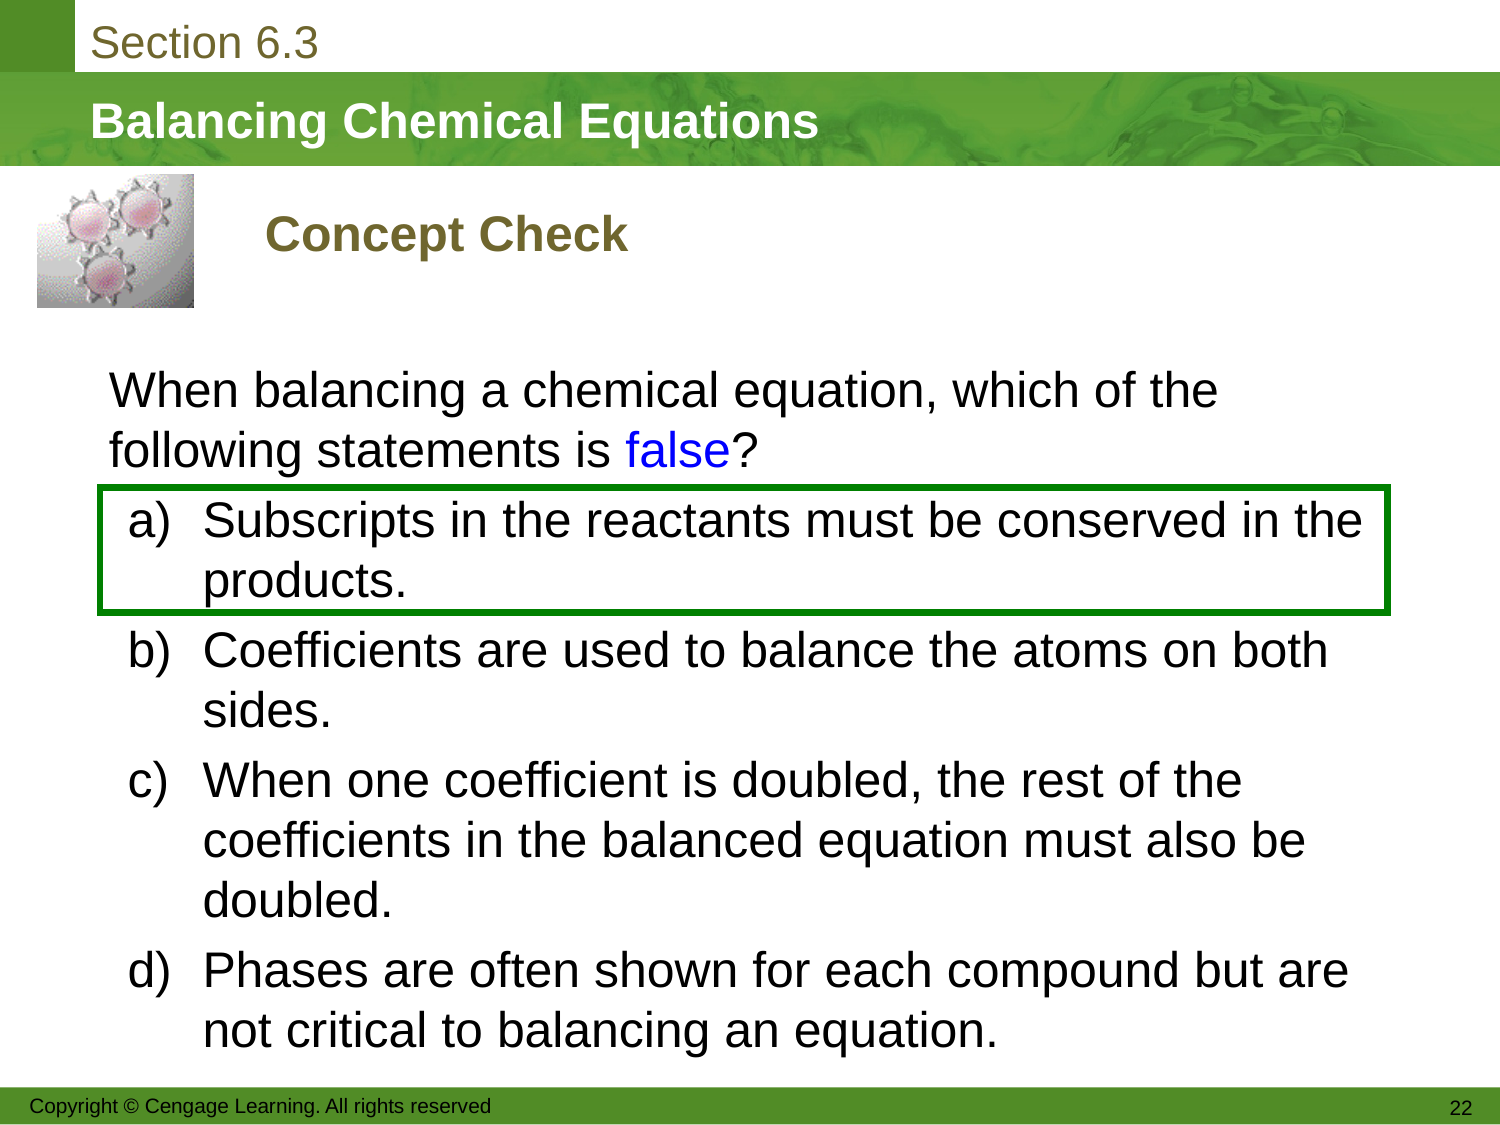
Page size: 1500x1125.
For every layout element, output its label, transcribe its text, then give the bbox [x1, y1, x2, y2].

slide_number 22 [1087, 1087, 1488, 1125]
text_box [99, 487, 1388, 613]
picture [37, 174, 194, 309]
list When balancing a chemical equation, which of the following statements is false? a) Subscripts in the reactants must be conserved in the products. b) Coefficients are used to balance the atoms on both sides. c) When one coefficient is doubled, the rest of the coefficients in the balanced equation must also be doubled. d) Phases are often shown for each compound but are not critical to balancing an equation. [37, 350, 1388, 1072]
title Concept Check [249, 187, 1438, 275]
footer Copyright © Cengage Learning. All rights reserved [14, 1085, 977, 1124]
picture [0, 72, 1500, 166]
